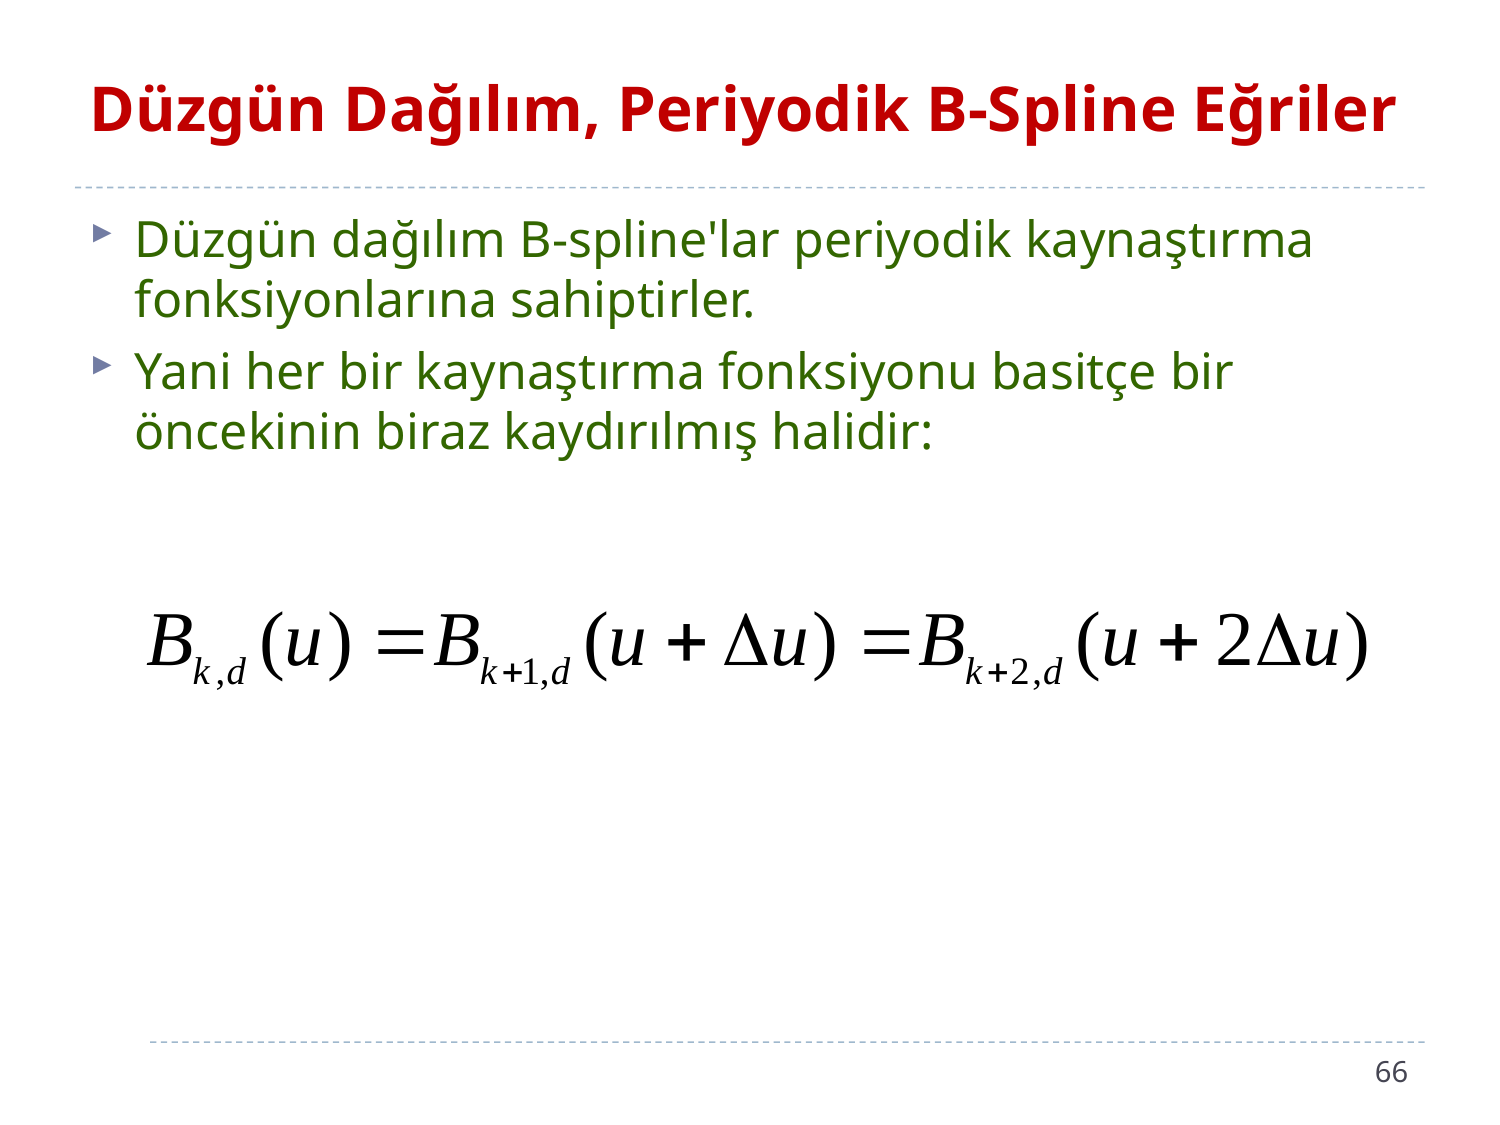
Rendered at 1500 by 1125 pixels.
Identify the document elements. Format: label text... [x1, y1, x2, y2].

title Düzgün Dağılım, Periyodik B-Spline Eğriler [75, 24, 1425, 188]
slide_number 66 [1074, 1045, 1424, 1106]
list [135, 592, 1382, 705]
text_box Düzgün dağılım B-spline'lar periyodik kaynaştırma fonksiyonlarına sahiptirler. Yani her bir kaynaştırma fonksiyonu basitçe bir öncekinin biraz kaydırılmış halidir: [74, 199, 1425, 1010]
